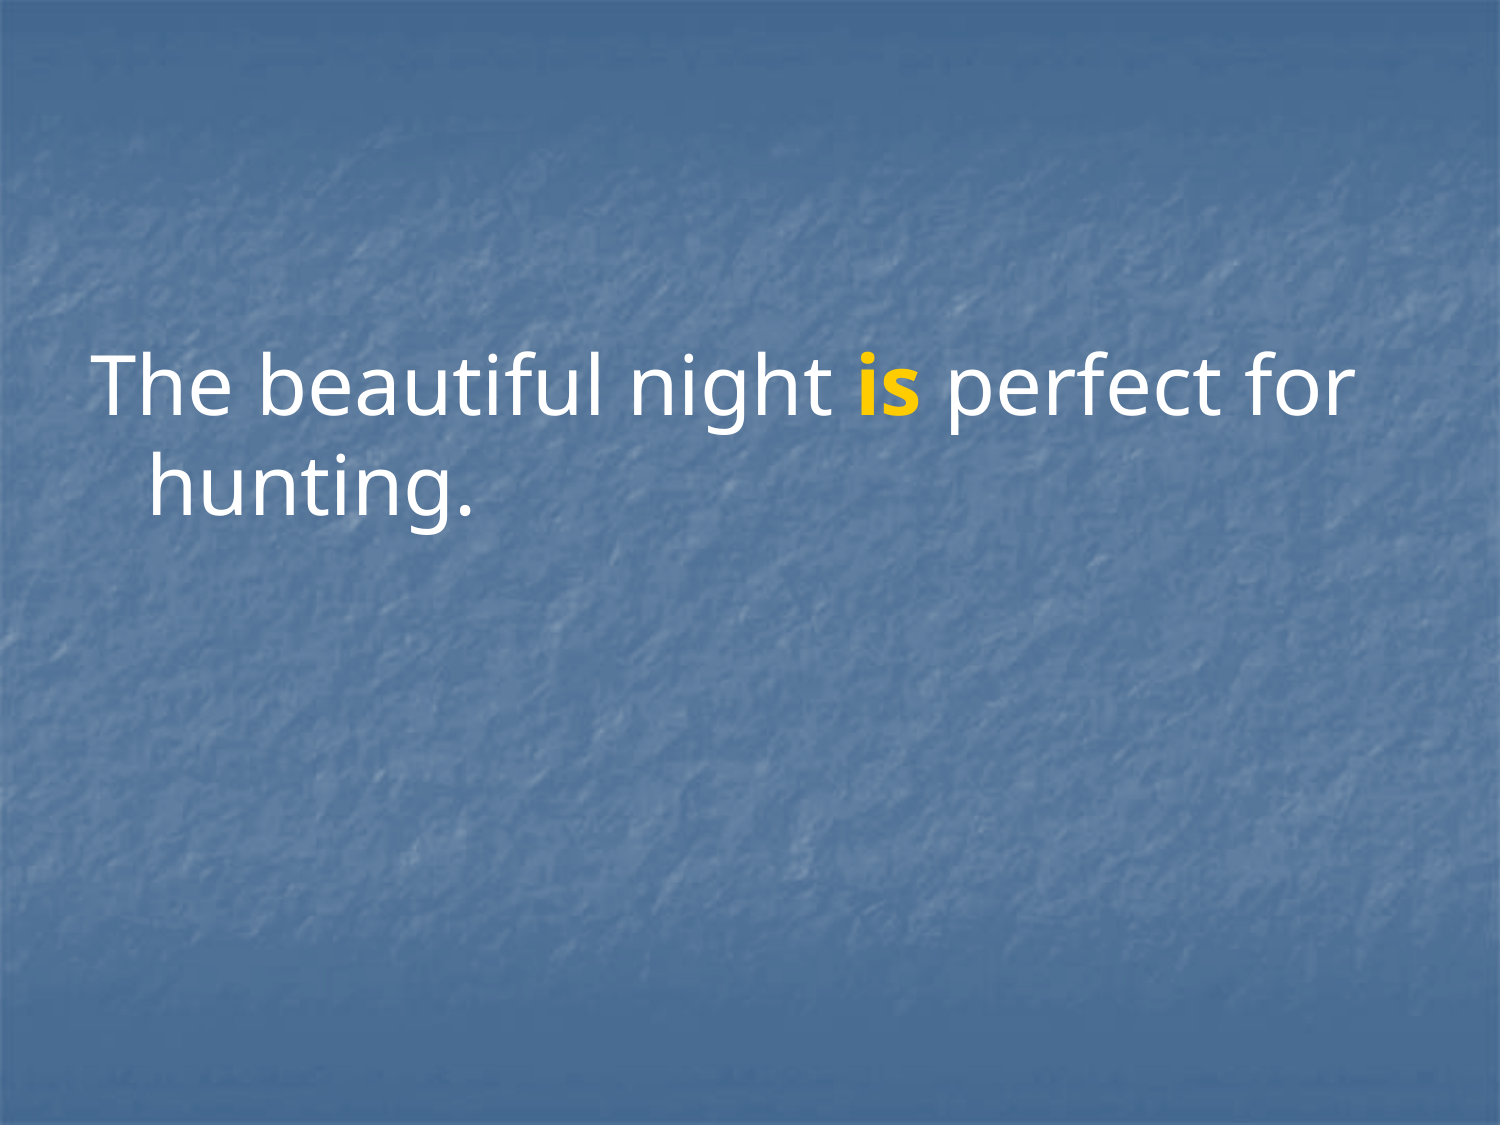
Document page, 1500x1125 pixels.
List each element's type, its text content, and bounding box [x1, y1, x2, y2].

list The beautiful night is perfect for hunting. [75, 324, 1425, 1000]
